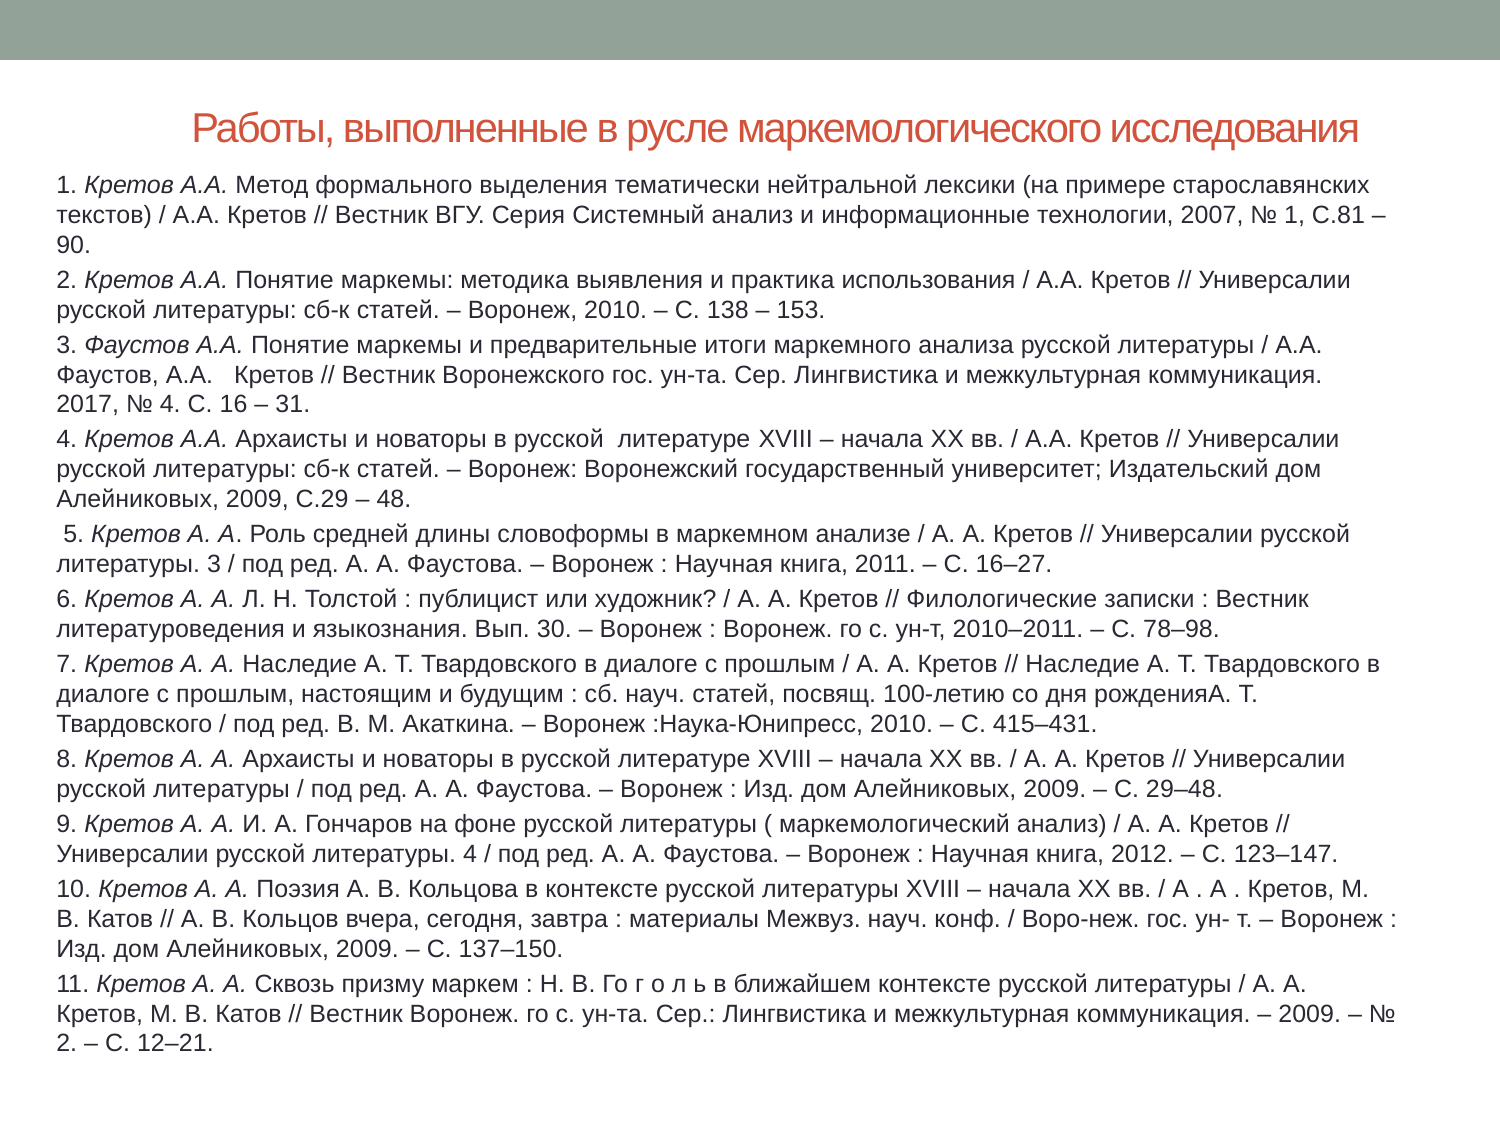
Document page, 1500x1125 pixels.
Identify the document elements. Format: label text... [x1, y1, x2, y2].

title Работы, выполненные в русле маркемологического исследования [100, 90, 1451, 161]
list 1. Кретов А.А. Метод формального выделения тематически нейтральной лексики (на примере старославянских текстов) / А.А. Кретов // Вестник ВГУ. Серия Системный анализ и информационные технологии, 2007, № 1, С.81 – 90. 2. Кретов А.А. Понятие маркемы: методика выявления и практика использования / А.А. Кретов // Универсалии русской литературы: сб-к статей. – Воронеж, 2010. – С. 138 – 153. 3. Фаустов А.А. Понятие маркемы и предварительные итоги маркемного анализа русской литературы / А.А. Фаустов, А.А. Кретов // Вестник Воронежского гос. ун-та. Сер. Лингвистика и межкультурная коммуникация. 2017, № 4. С. 16 – 31. 4. Кретов А.А. Архаисты и новаторы в русской литературе XVIII – начала XX вв. / А.А. Кретов // Универсалии русской литературы: сб-к статей. – Воронеж: Воронежский государственный университет; Издательский дом Алейниковых, 2009, С.29 – 48. 5. Кретов А. А. Роль средней длины словоформы в маркемном анализе / А. А. Кретов // Универсалии русской литературы. 3 / под ред. А. А. Фаустова. – Воронеж : Научная книга, 2011. – С. 16–27. 6. Кретов А. А. Л. Н. Толстой : публицист или художник? / А. А. Кретов // Филологические записки : Вестник литературоведения и языкознания. Вып. 30. – Воронеж : Воронеж. го с. ун-т, 2010–2011. – С. 78–98. 7. Кретов А. А. Наследие А. Т. Твардовского в диалоге с прошлым / А. А. Кретов // Наследие А. Т. Твардовского в диалоге с прошлым, настоящим и будущим : сб. науч. статей, посвящ. 100-летию со дня рожденияА. Т. Твардовского / под ред. В. М. Акаткина. – Воронеж :Наука-Юнипресс, 2010. – С. 415–431. 8. Кретов А. А. Архаисты и новаторы в русской литературе XVIII – начала XX вв. / А. А. Кретов // Универсалии русской литературы / под ред. А. А. Фаустова. – Воронеж : Изд. дом Алейниковых, 2009. – С. 29–48. 9. Кретов А. А. И. А. Гончаров на фоне русской литературы ( маркемологический анализ) / А. А. Кретов // Универсалии русской литературы. 4 / под ред. А. А. Фаустова. – Воронеж : Научная книга, 2012. – С. 123–147. 10. Кретов А. А. Поэзия А. В. Кольцова в контексте русской литературы XVIII – начала ХХ вв. / А . А . Кретов, М. В. Катов // А. В. Кольцов вчера, сегодня, завтра : материалы Межвуз. науч. конф. / Воро-неж. гос. ун- т. – Воронеж : Изд. дом Алейниковых, 2009. – С. 137–150. 11. Кретов А. А. Сквозь призму маркем : Н. В. Го г о л ь в ближайшем контексте русской литературы / А. А. Кретов, М. В. Катов // Вестник Воронеж. го с. ун-та. Сер.: Лингвистика и межкультурная коммуникация. – 2009. – № 2. – С. 12–21. [41, 160, 1415, 1094]
